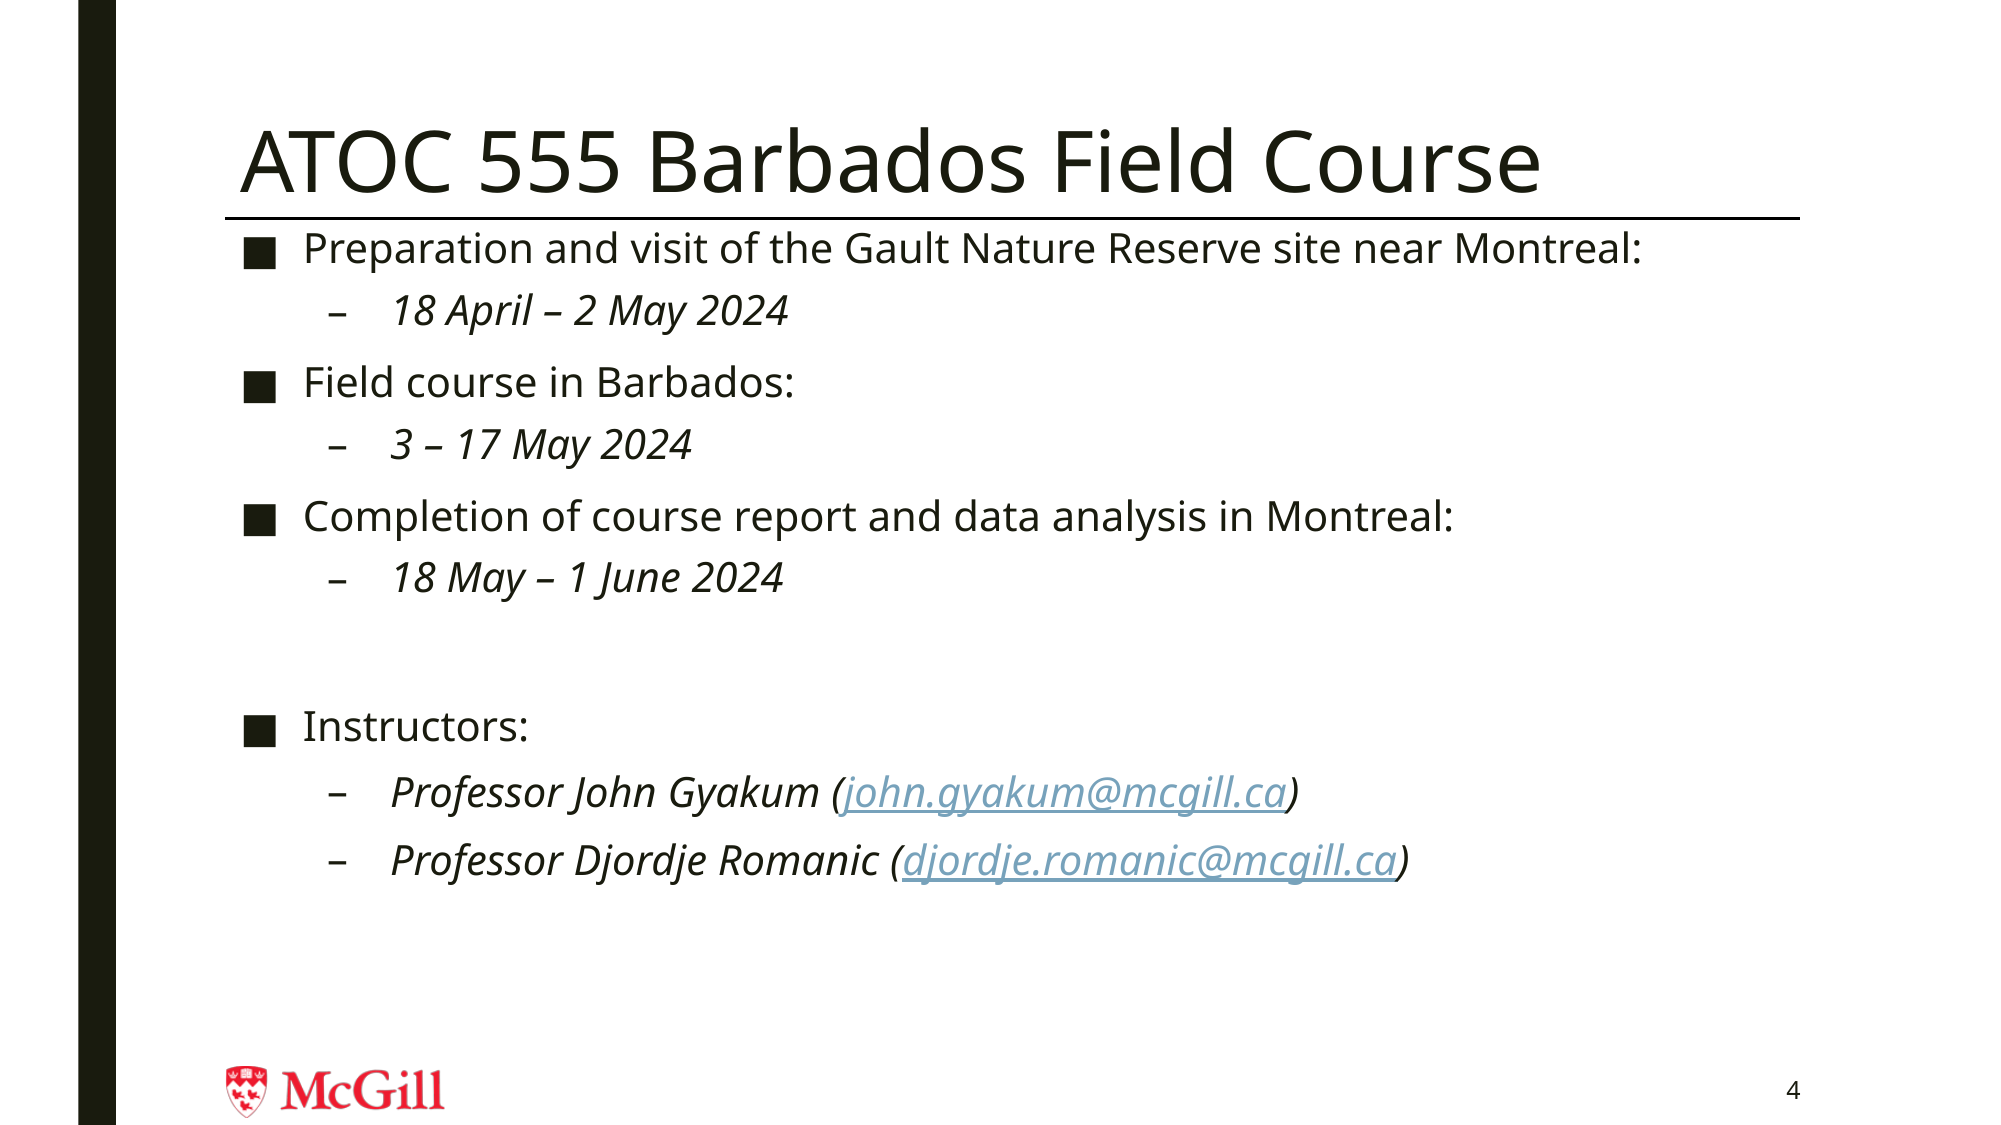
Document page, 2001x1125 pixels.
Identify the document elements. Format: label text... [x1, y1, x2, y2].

picture [225, 1066, 445, 1118]
title ATOC 555 Barbados Field Course [225, 112, 1800, 218]
list Preparation and visit of the Gault Nature Reserve site near Montreal: 18 April – 2 May 2024 Field course in Barbados: 3 – 17 May 2024 Completion of course report and data analysis in Montreal: 18 May – 1 June 2024 Instructors: Professor John Gyakum (john.gyakum@mcgill.ca) Professor Djordje Romanic (djordje.romanic@mcgill.ca) [225, 218, 1800, 963]
slide_number 4 [1553, 1058, 1816, 1125]
